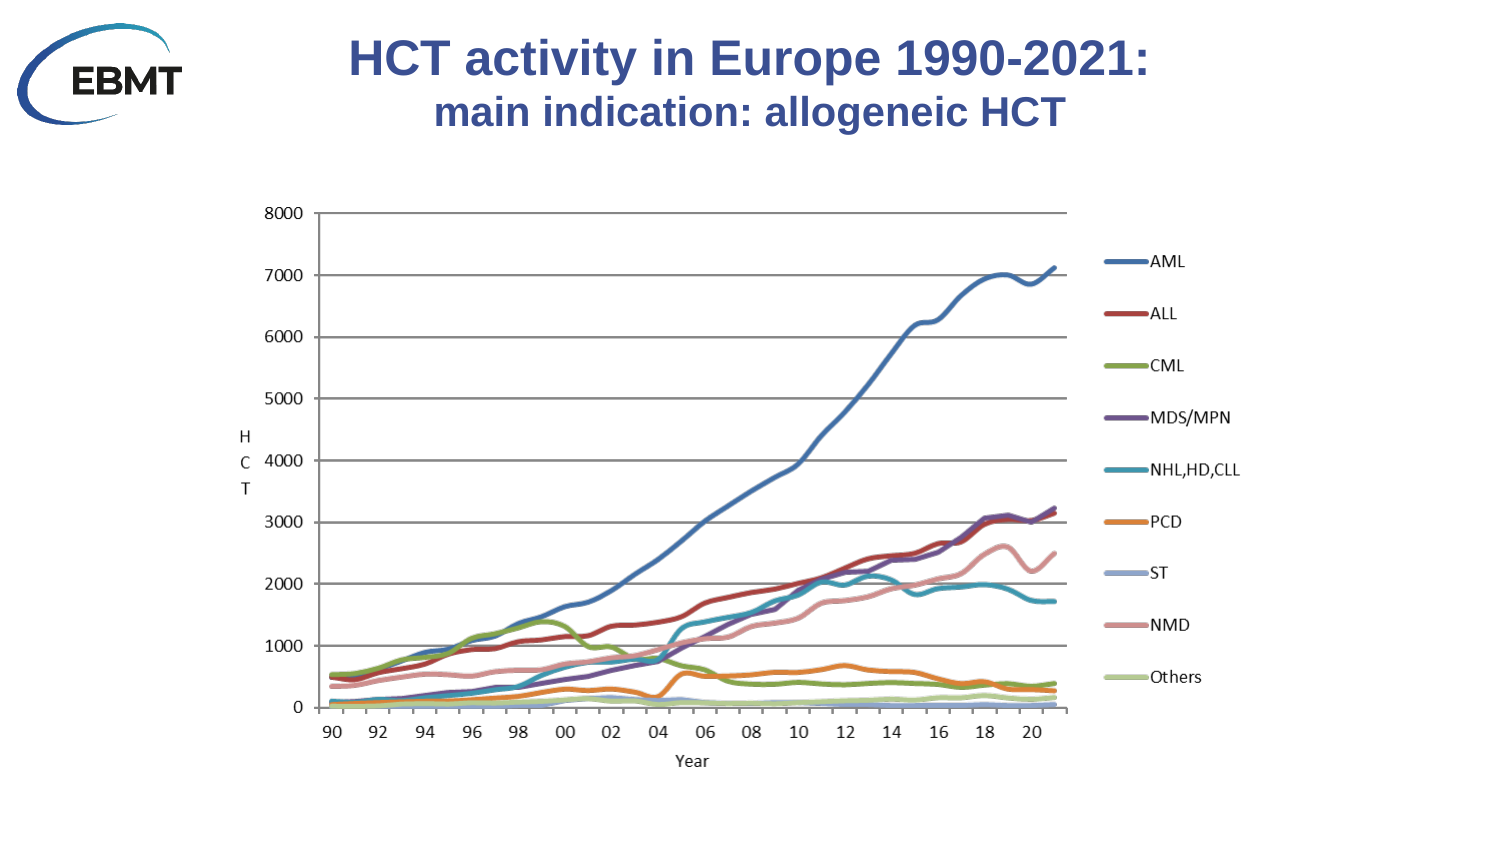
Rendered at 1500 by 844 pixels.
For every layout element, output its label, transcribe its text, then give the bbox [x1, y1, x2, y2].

picture [181, 173, 1285, 794]
text_box HCT activity in Europe 1990-2021: main indication: allogeneic HCT [0, 1, 1500, 143]
picture [17, 23, 182, 125]
